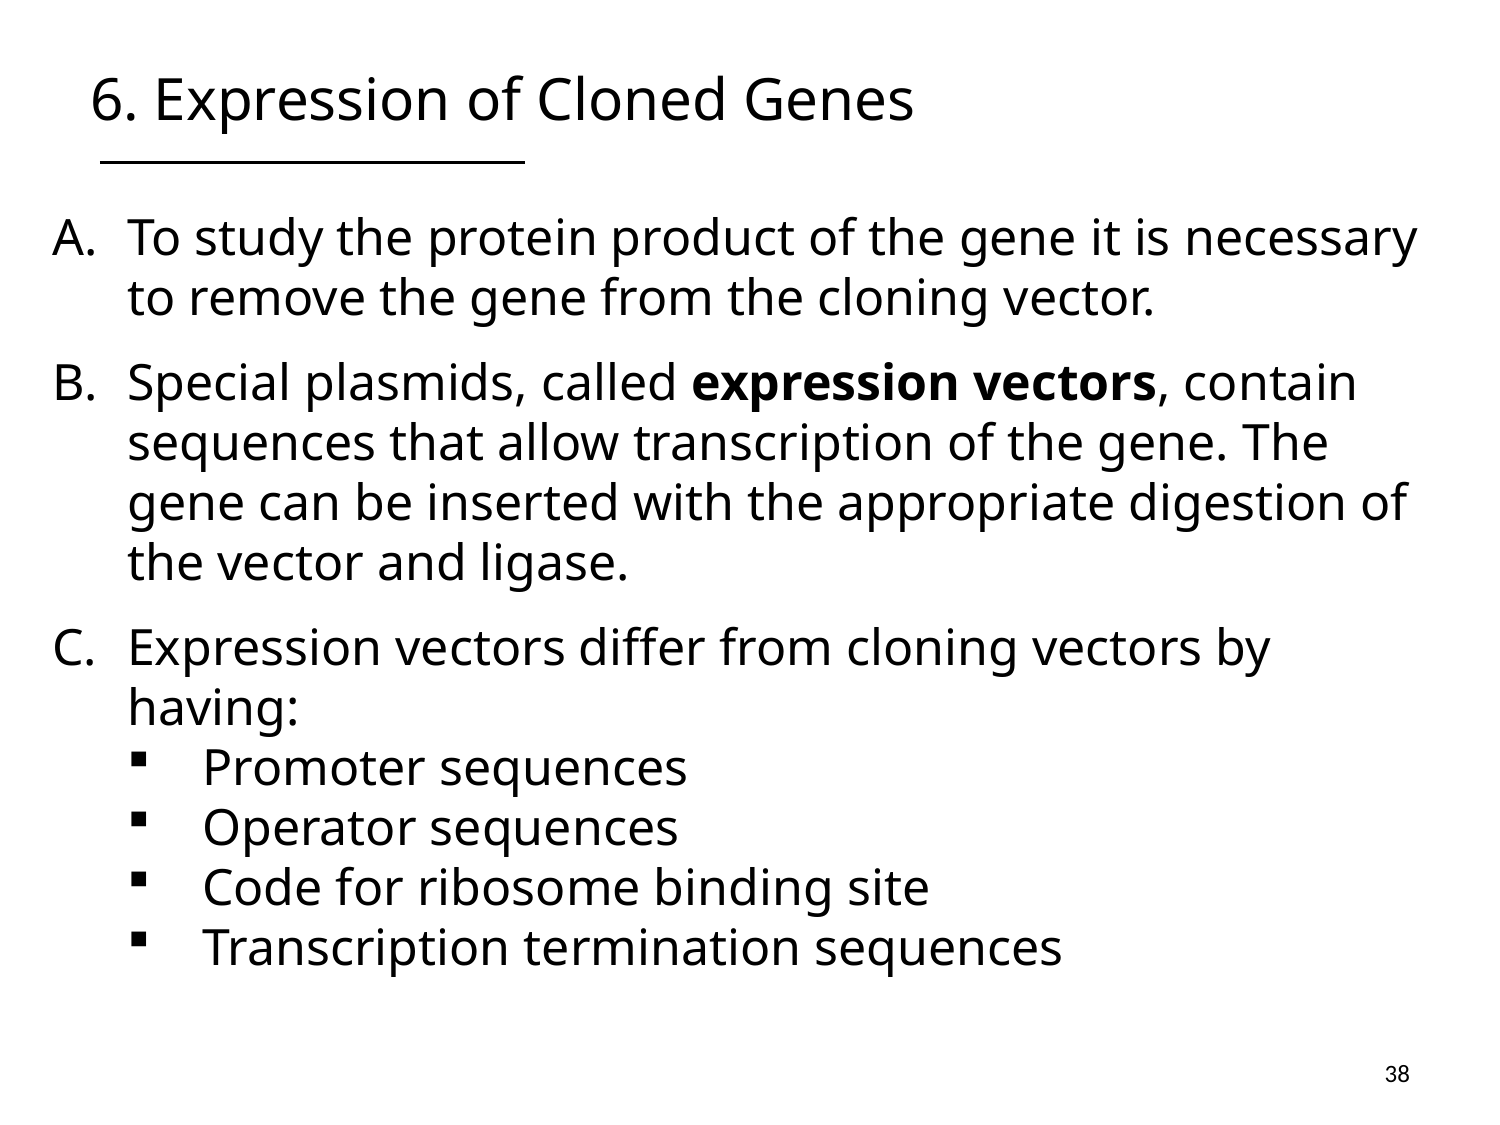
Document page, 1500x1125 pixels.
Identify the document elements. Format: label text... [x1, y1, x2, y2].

text_box To study the protein product of the gene it is necessary to remove the gene from the cloning vector. Special plasmids, called expression vectors, contain sequences that allow transcription of the gene. The gene can be inserted with the appropriate digestion of the vector and ligase. Expression vectors differ from cloning vectors by having: Promoter sequences Operator sequences Code for ribosome binding site Transcription termination sequences [37, 198, 1450, 1043]
slide_number 38 [1074, 1043, 1425, 1103]
title 6. Expression of Cloned Genes [75, 45, 1475, 150]
